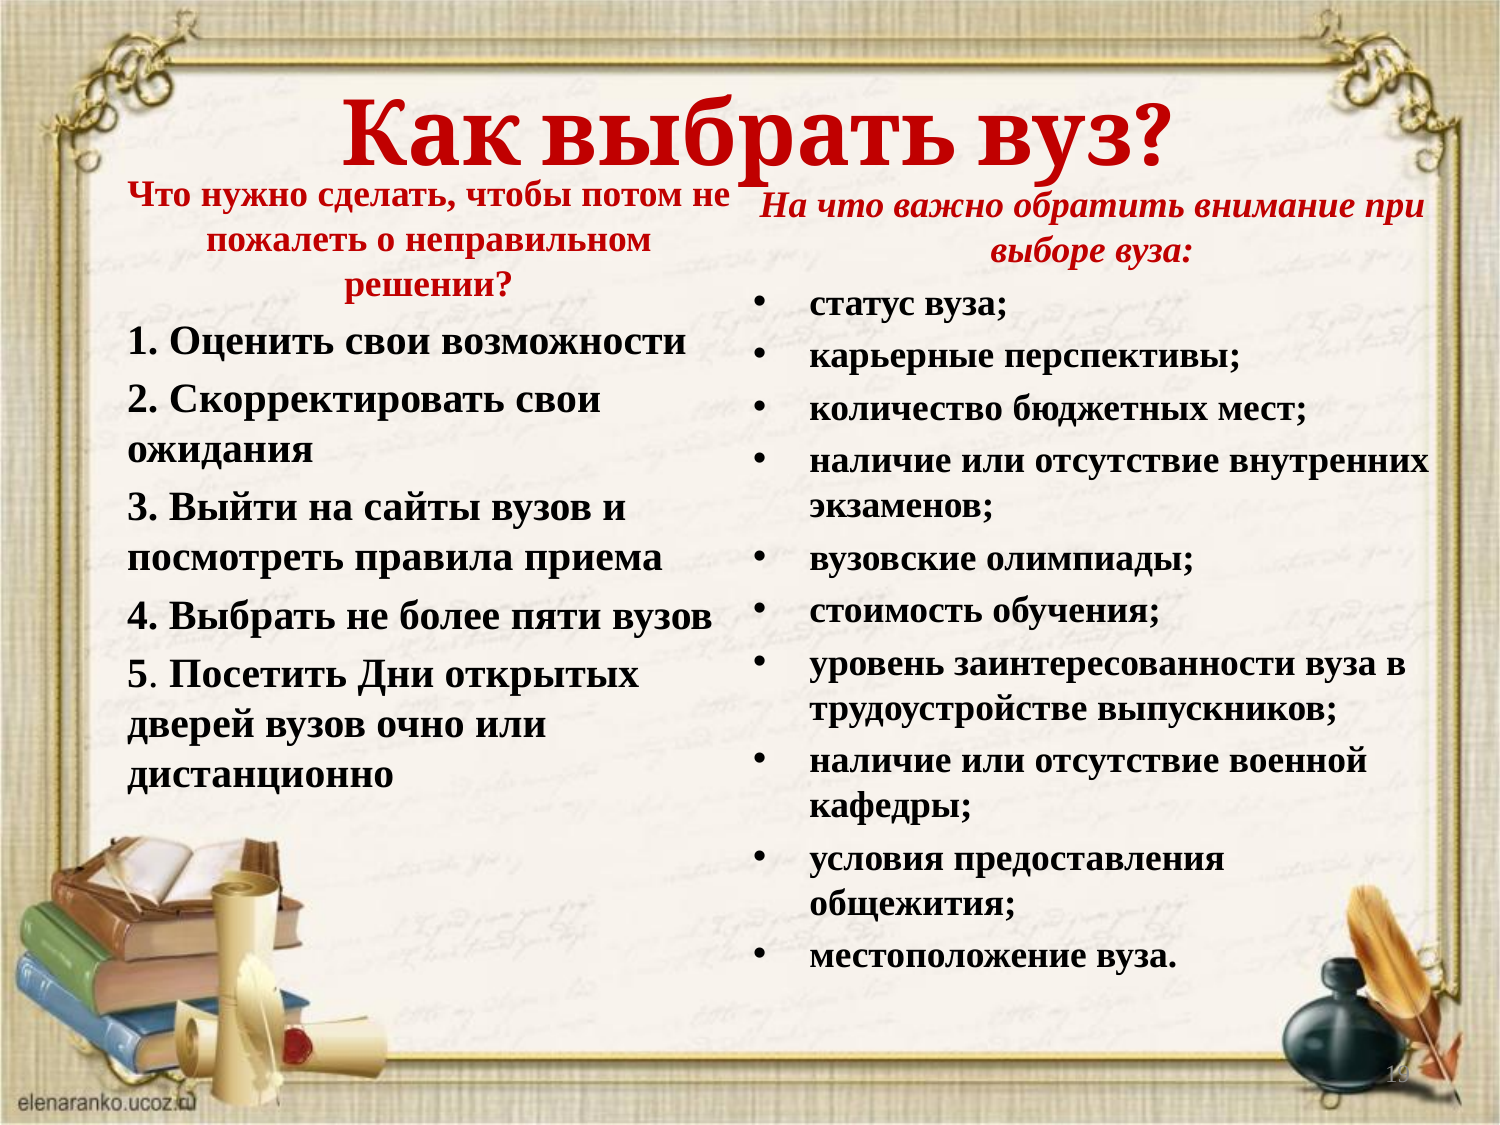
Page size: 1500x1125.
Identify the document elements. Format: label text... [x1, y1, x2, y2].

picture [0, 0, 1500, 1125]
slide_number 19 [1074, 1042, 1425, 1103]
title Как выбрать вуз? [83, 90, 1434, 227]
list Что нужно сделать, чтобы потом не пожалеть о неправильном решении? 1. Оценить свои возможности 2. Скорректировать свои ожидания 3. Выйти на сайты вузов и посмотреть правила приема 4. Выбрать не более пяти вузов 5. Посетить Дни открытых дверей вузов очно или дистанционно [112, 161, 747, 904]
list На что важно обратить внимание при выборе вуза: статус вуза; карьерные перспективы; количество бюджетных мест; наличие или отсутствие внутренних экзаменов; вузовские олимпиады; стоимость обучения; уровень заинтересованности вуза в трудоустройстве выпускников; наличие или отсутствие военной кафедры; условия предоставления общежития; местоположение вуза. [738, 172, 1447, 1008]
